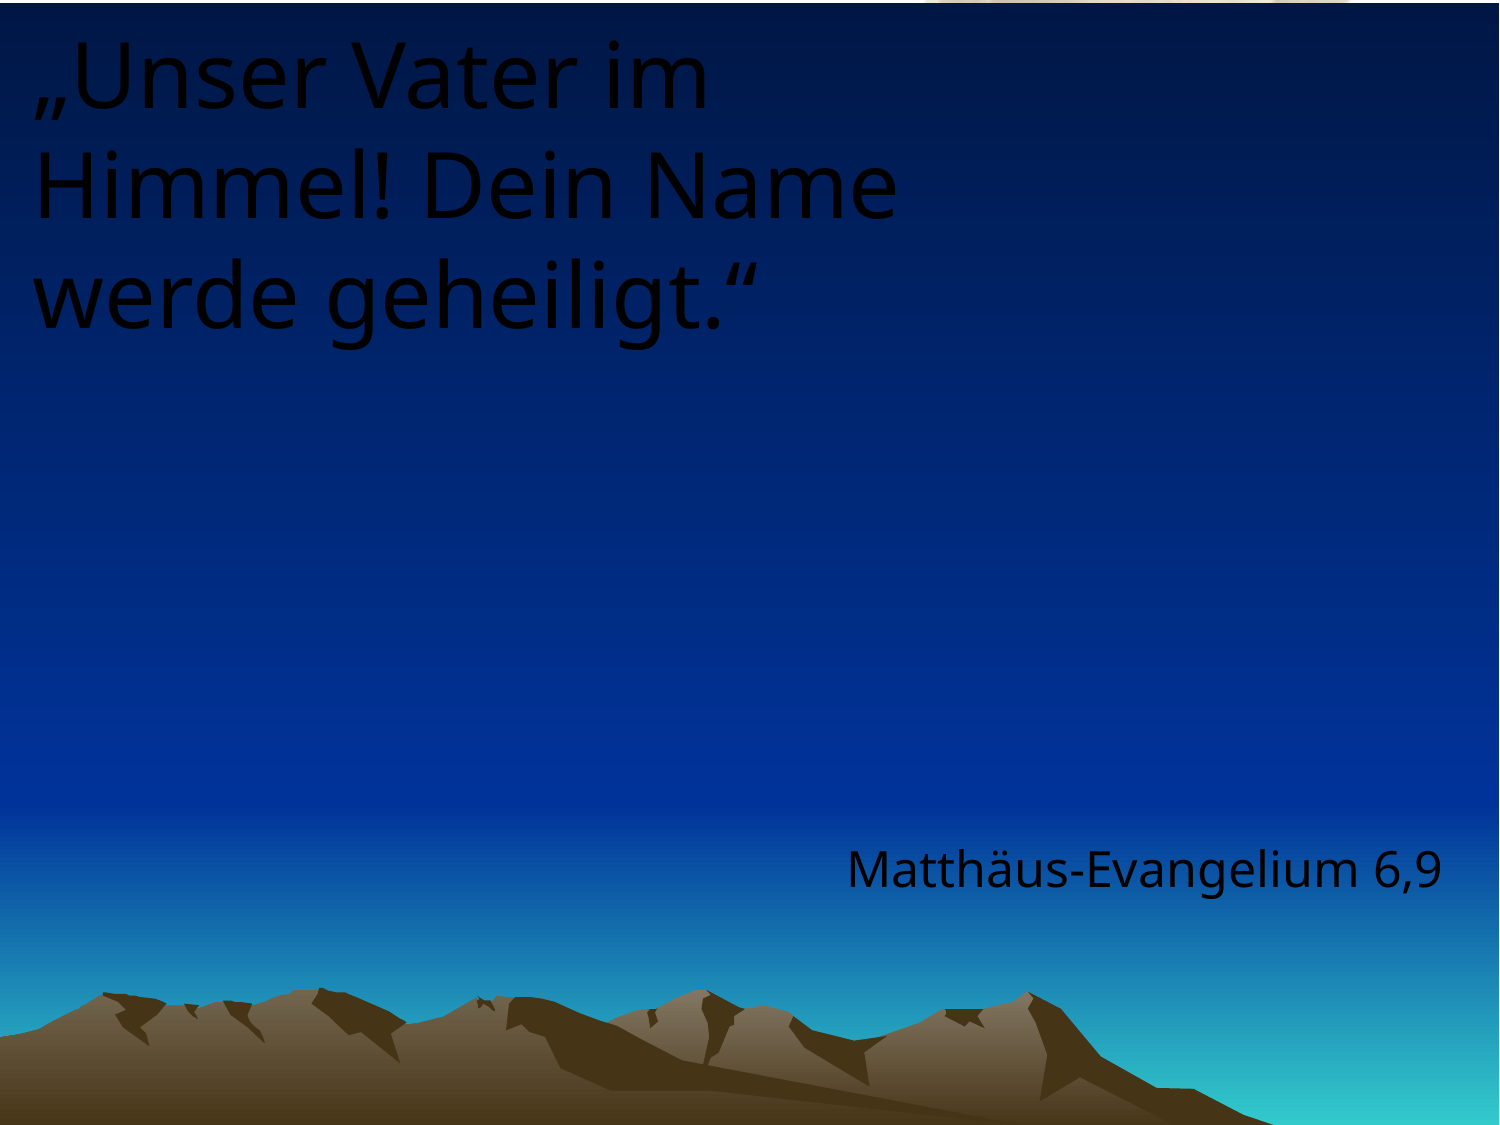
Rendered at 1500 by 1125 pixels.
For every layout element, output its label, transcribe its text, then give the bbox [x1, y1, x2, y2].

text_box Matthäus-Evangelium 6,9 [408, 829, 1459, 905]
picture [0, 0, 1500, 1125]
title „Unser Vater im Himmel! Dein Name werde geheiligt.“ [17, 8, 934, 354]
